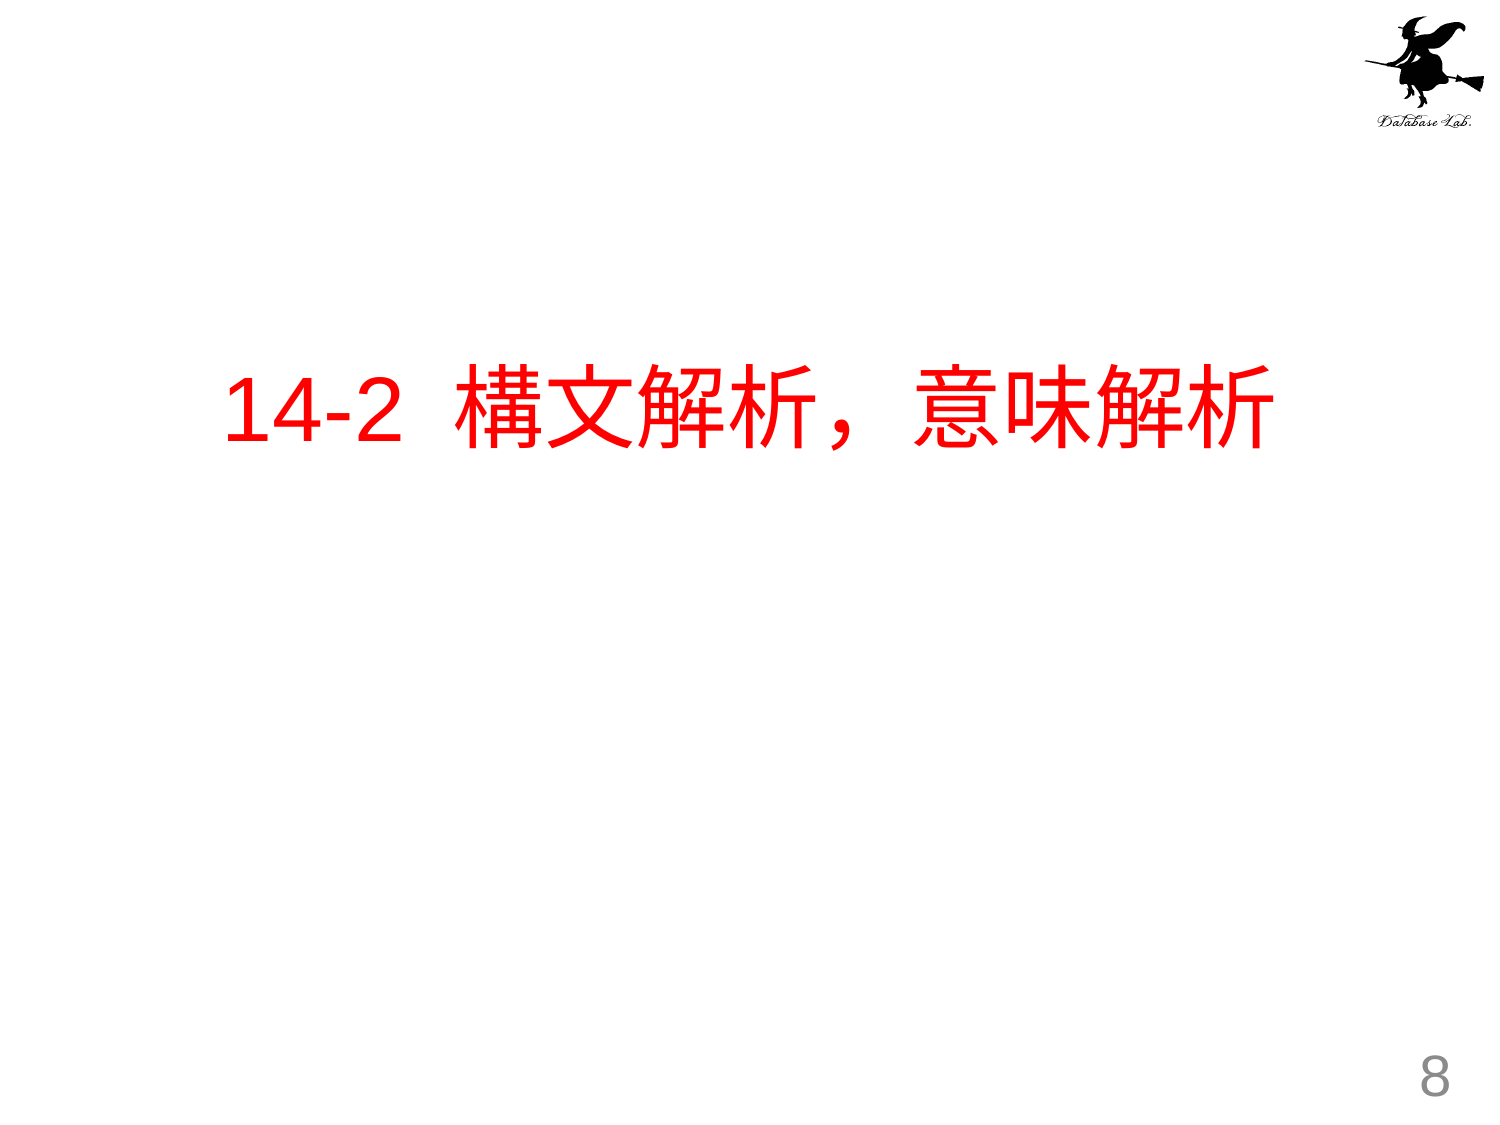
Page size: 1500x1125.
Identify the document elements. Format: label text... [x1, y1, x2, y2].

slide_number 8 [1129, 1042, 1467, 1103]
title 14-2 構文解析，意味解析 [112, 184, 1388, 469]
picture [1362, 14, 1486, 130]
